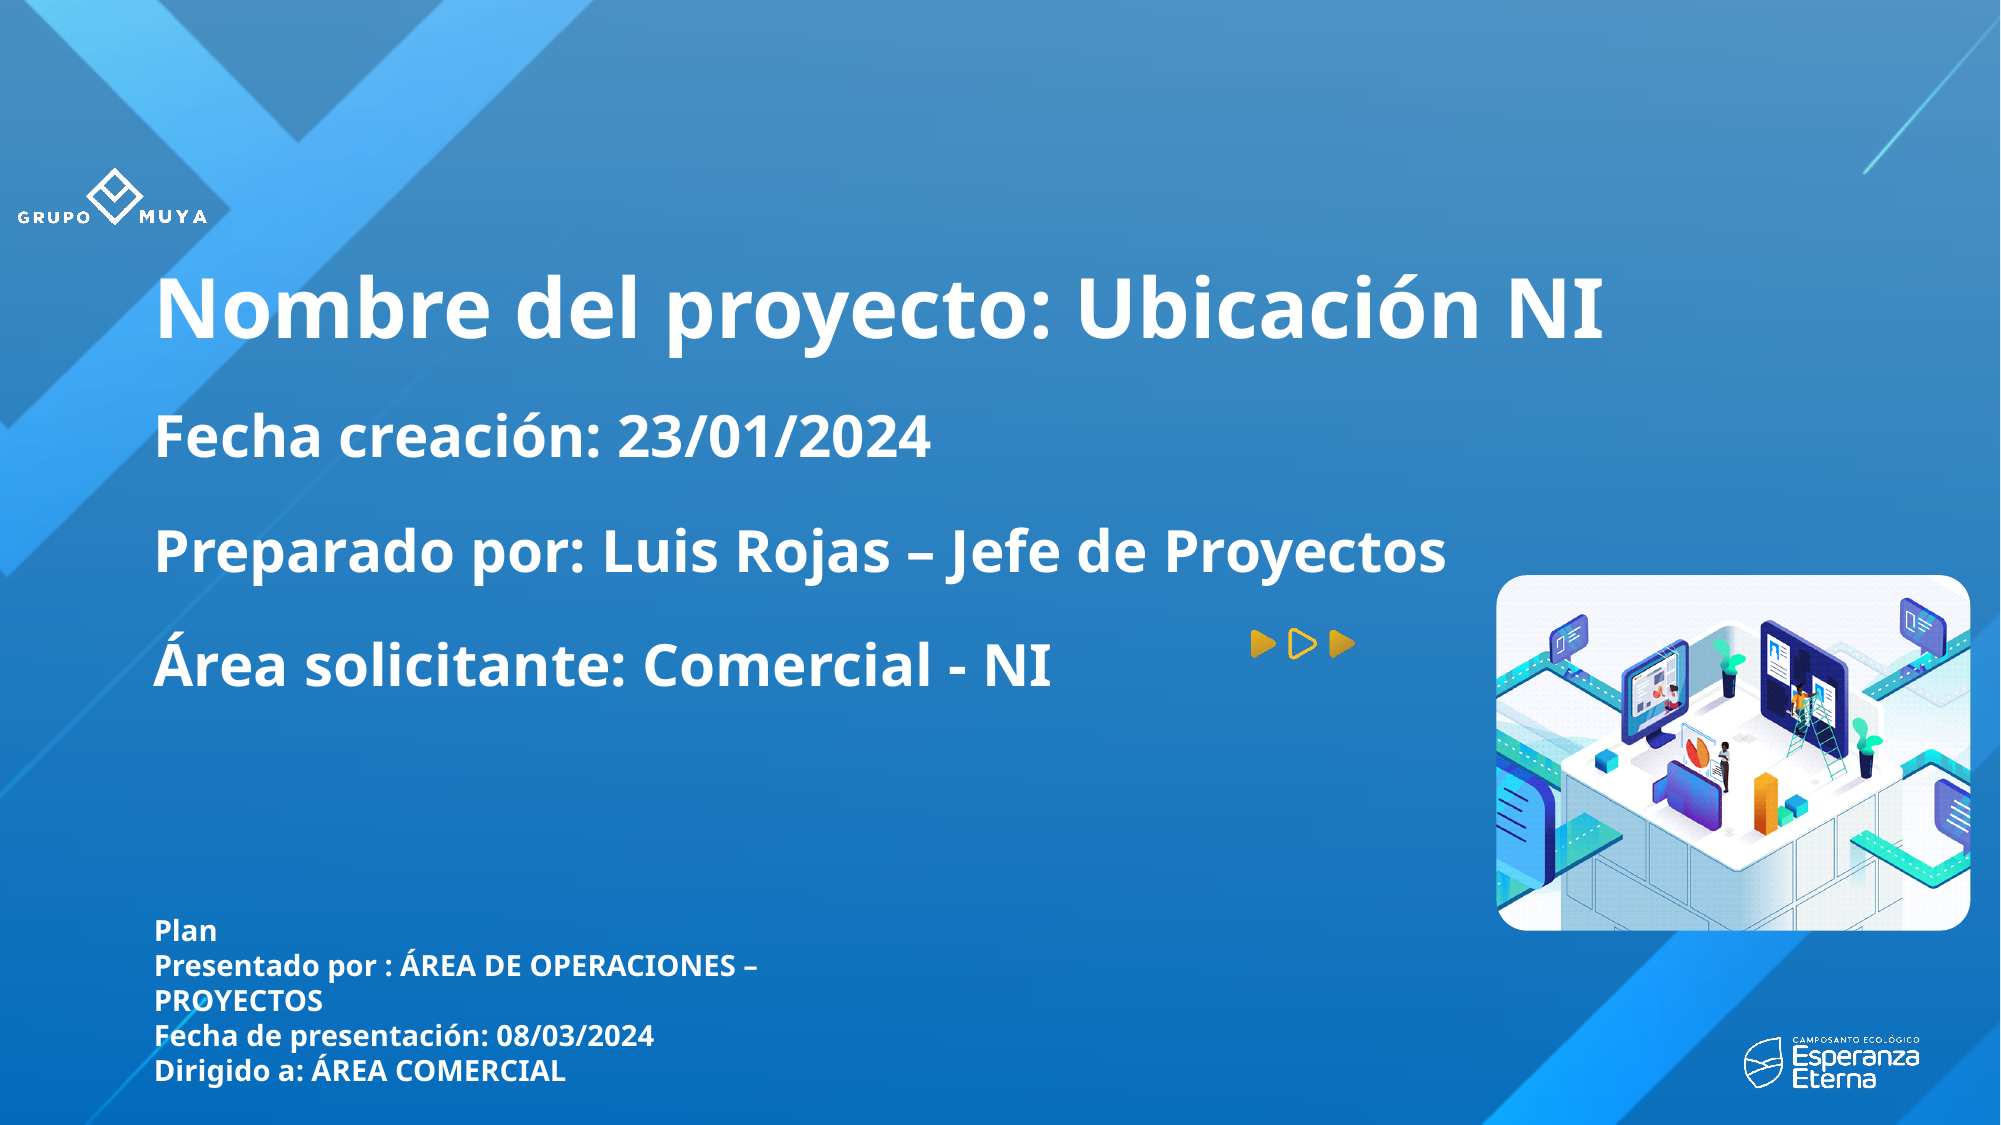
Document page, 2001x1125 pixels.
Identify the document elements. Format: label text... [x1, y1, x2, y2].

text_box Nombre del proyecto: Ubicación NI Fecha creación: 23/01/2024 Preparado por: Luis Rojas – Jefe de Proyectos Área solicitante: Comercial - NI [139, 118, 1798, 706]
picture [0, 0, 2001, 1125]
text_box Plan Presentado por : ÁREA DE OPERACIONES – PROYECTOS Fecha de presentación: 08/03/2024 Dirigido a: ÁREA COMERCIAL [139, 904, 938, 1125]
